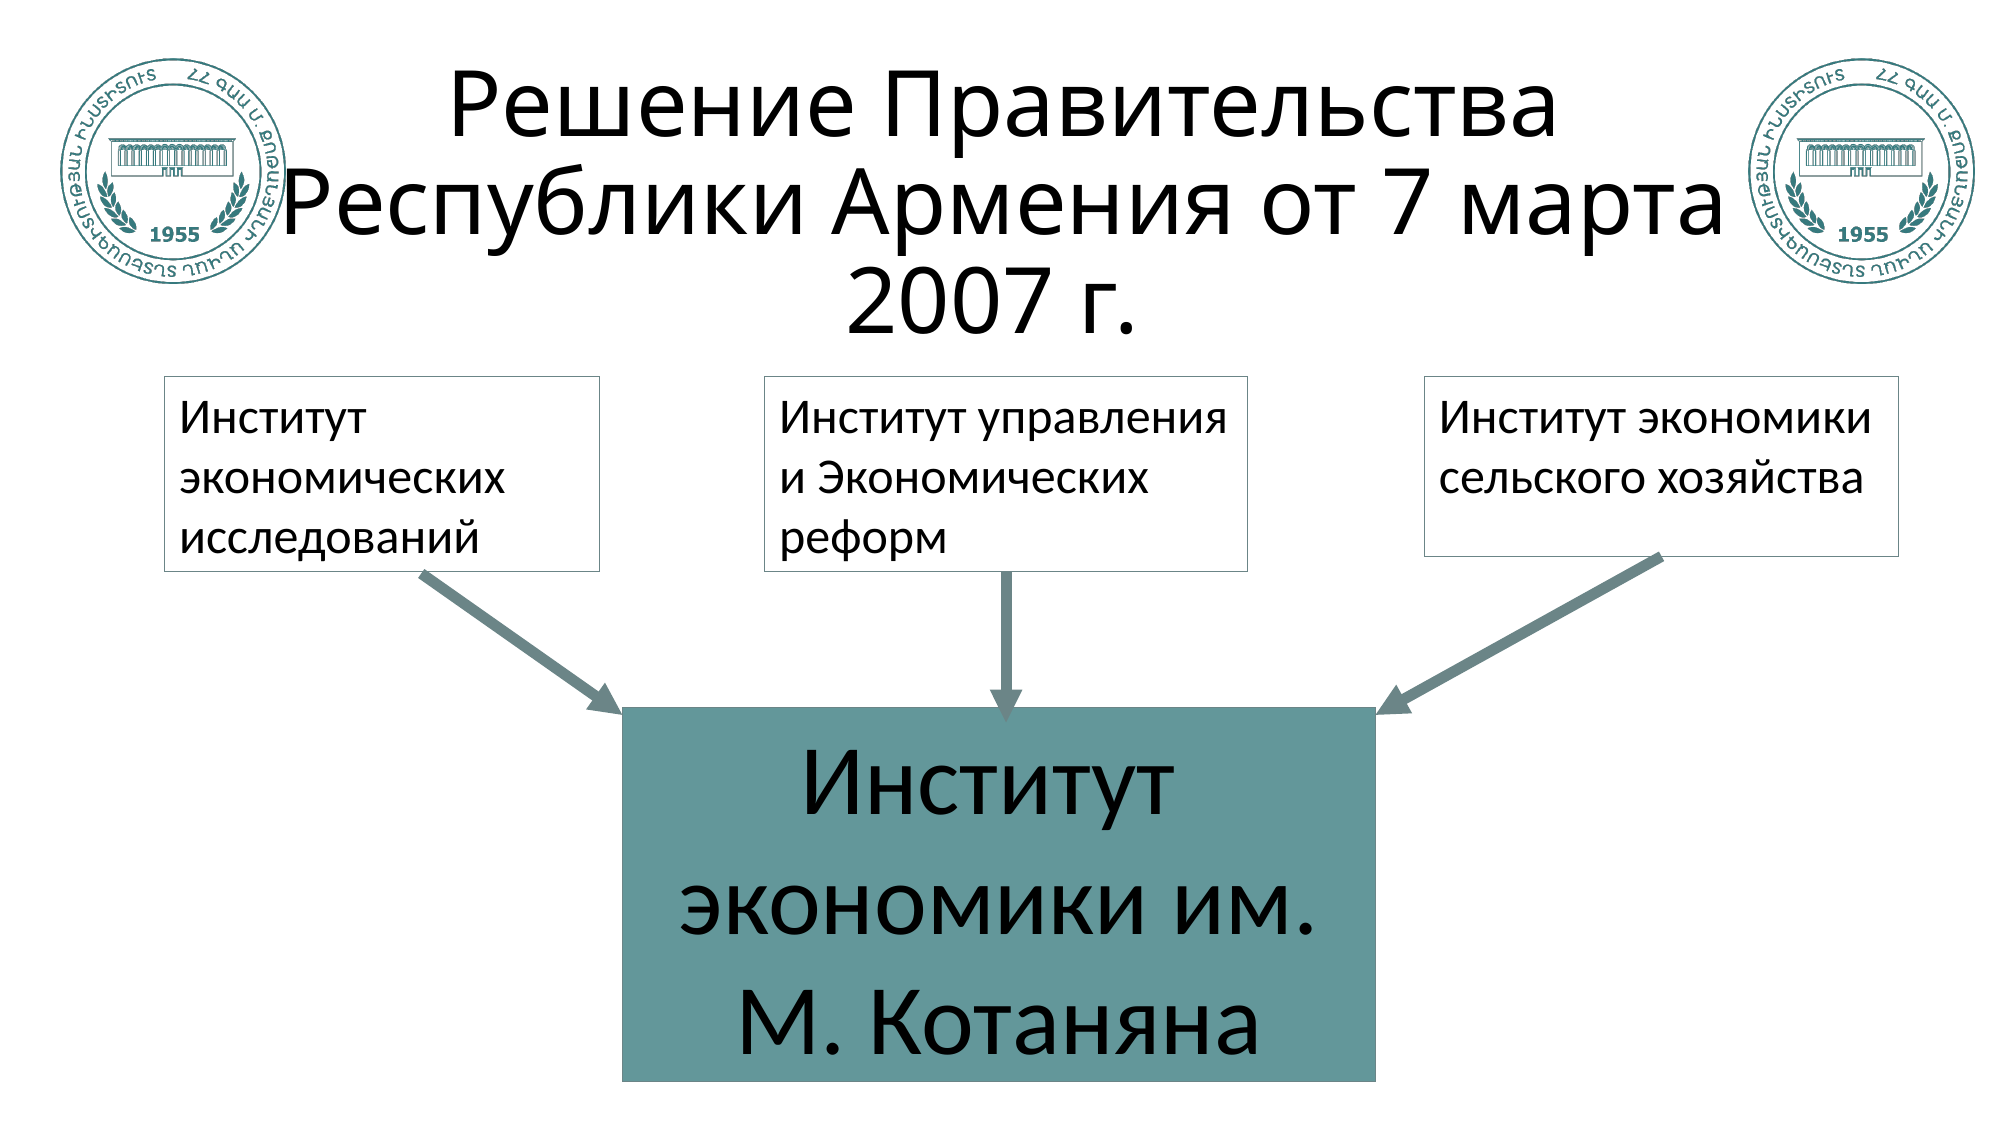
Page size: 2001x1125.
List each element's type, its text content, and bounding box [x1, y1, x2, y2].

picture [60, 58, 286, 284]
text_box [1375, 558, 1662, 715]
text_box Институт экономики им. М. Котаняна [622, 707, 1376, 1082]
text_box Институт экономических исследований [164, 376, 600, 572]
text_box Институт управления и Экономических реформ [764, 376, 1248, 572]
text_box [421, 573, 623, 715]
picture [1748, 58, 1975, 284]
text_box Институт экономики сельского хозяйства [1424, 376, 1899, 557]
title Решение Правительства Республики Армения от 7 марта 2007 г. [234, 96, 1774, 314]
